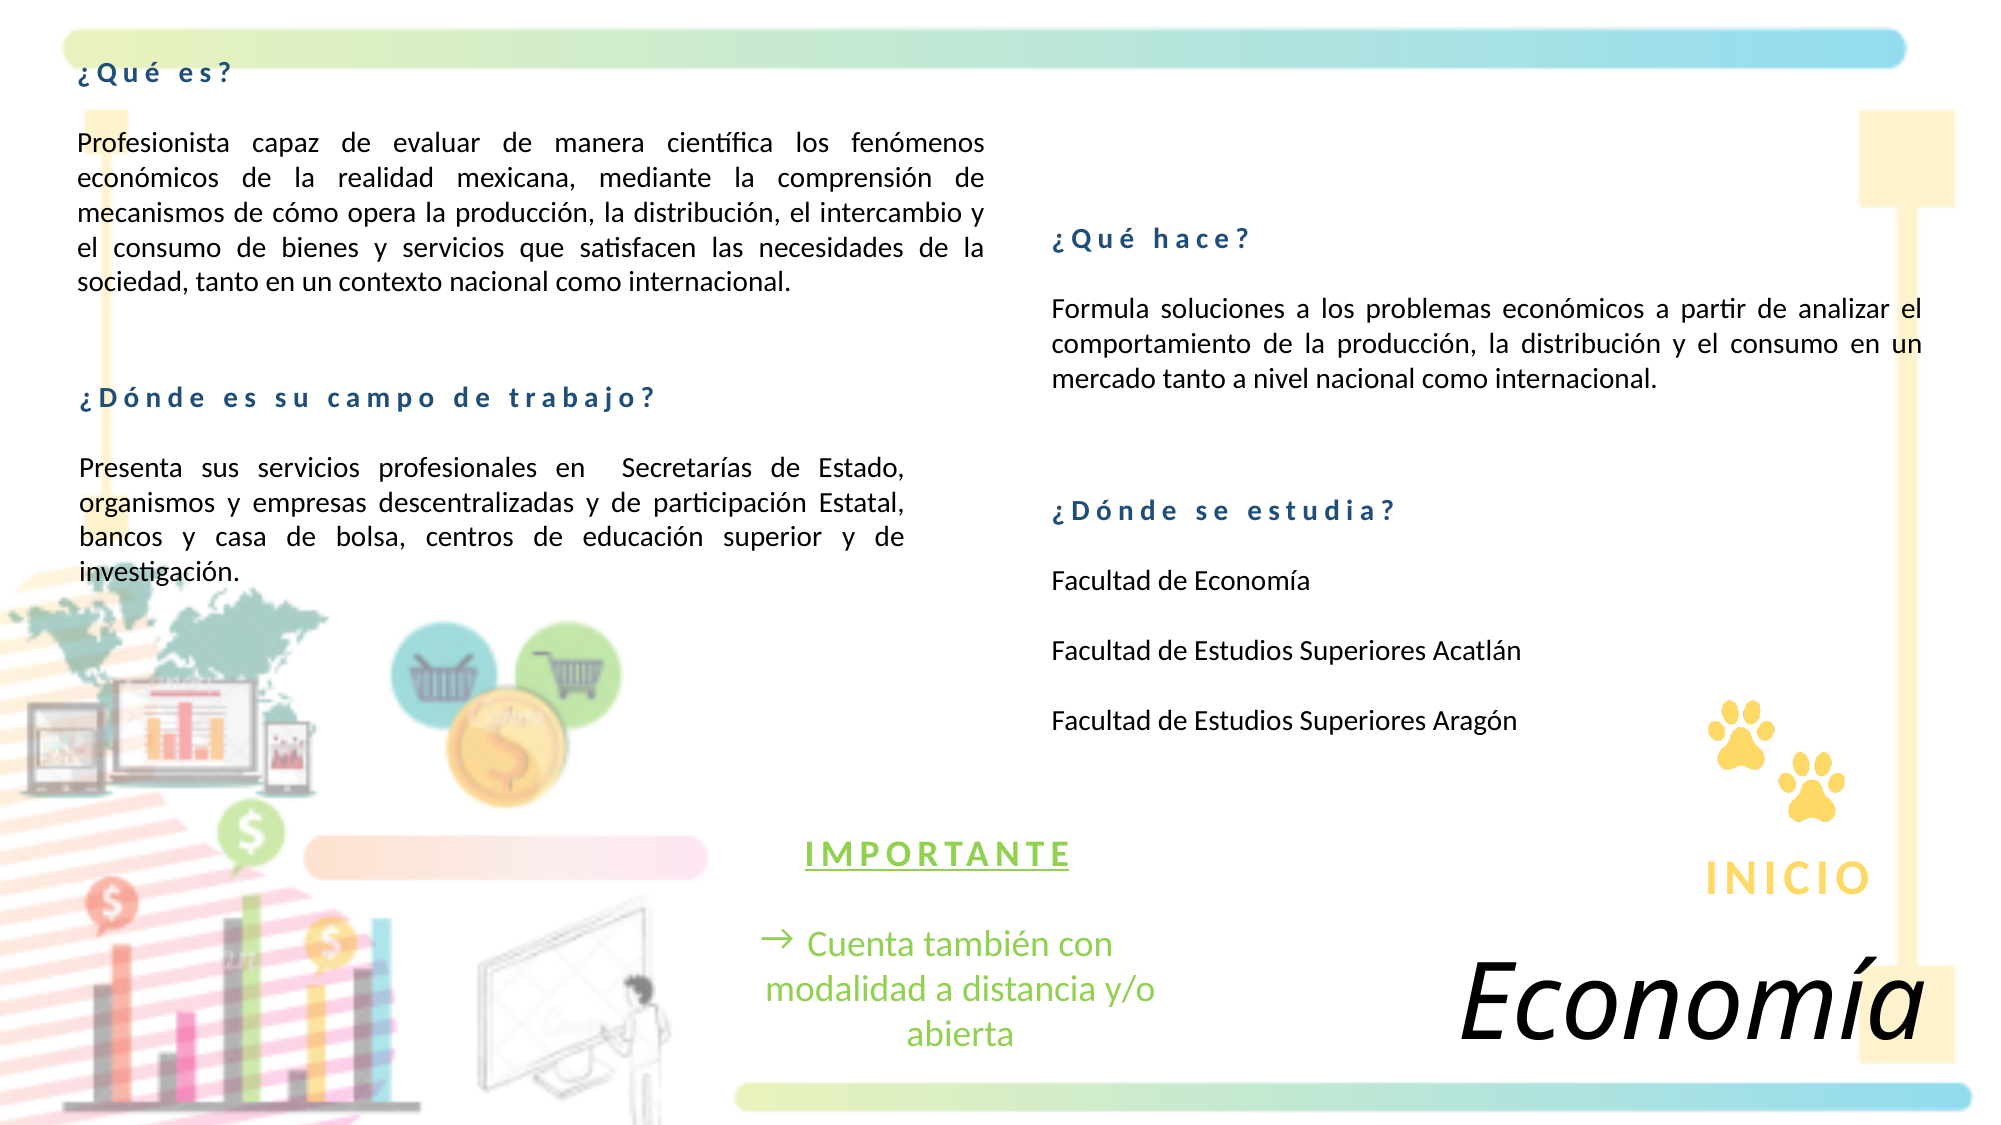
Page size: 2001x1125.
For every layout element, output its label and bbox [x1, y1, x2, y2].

text_box [1636, 684, 1938, 913]
picture [0, 0, 2001, 1125]
